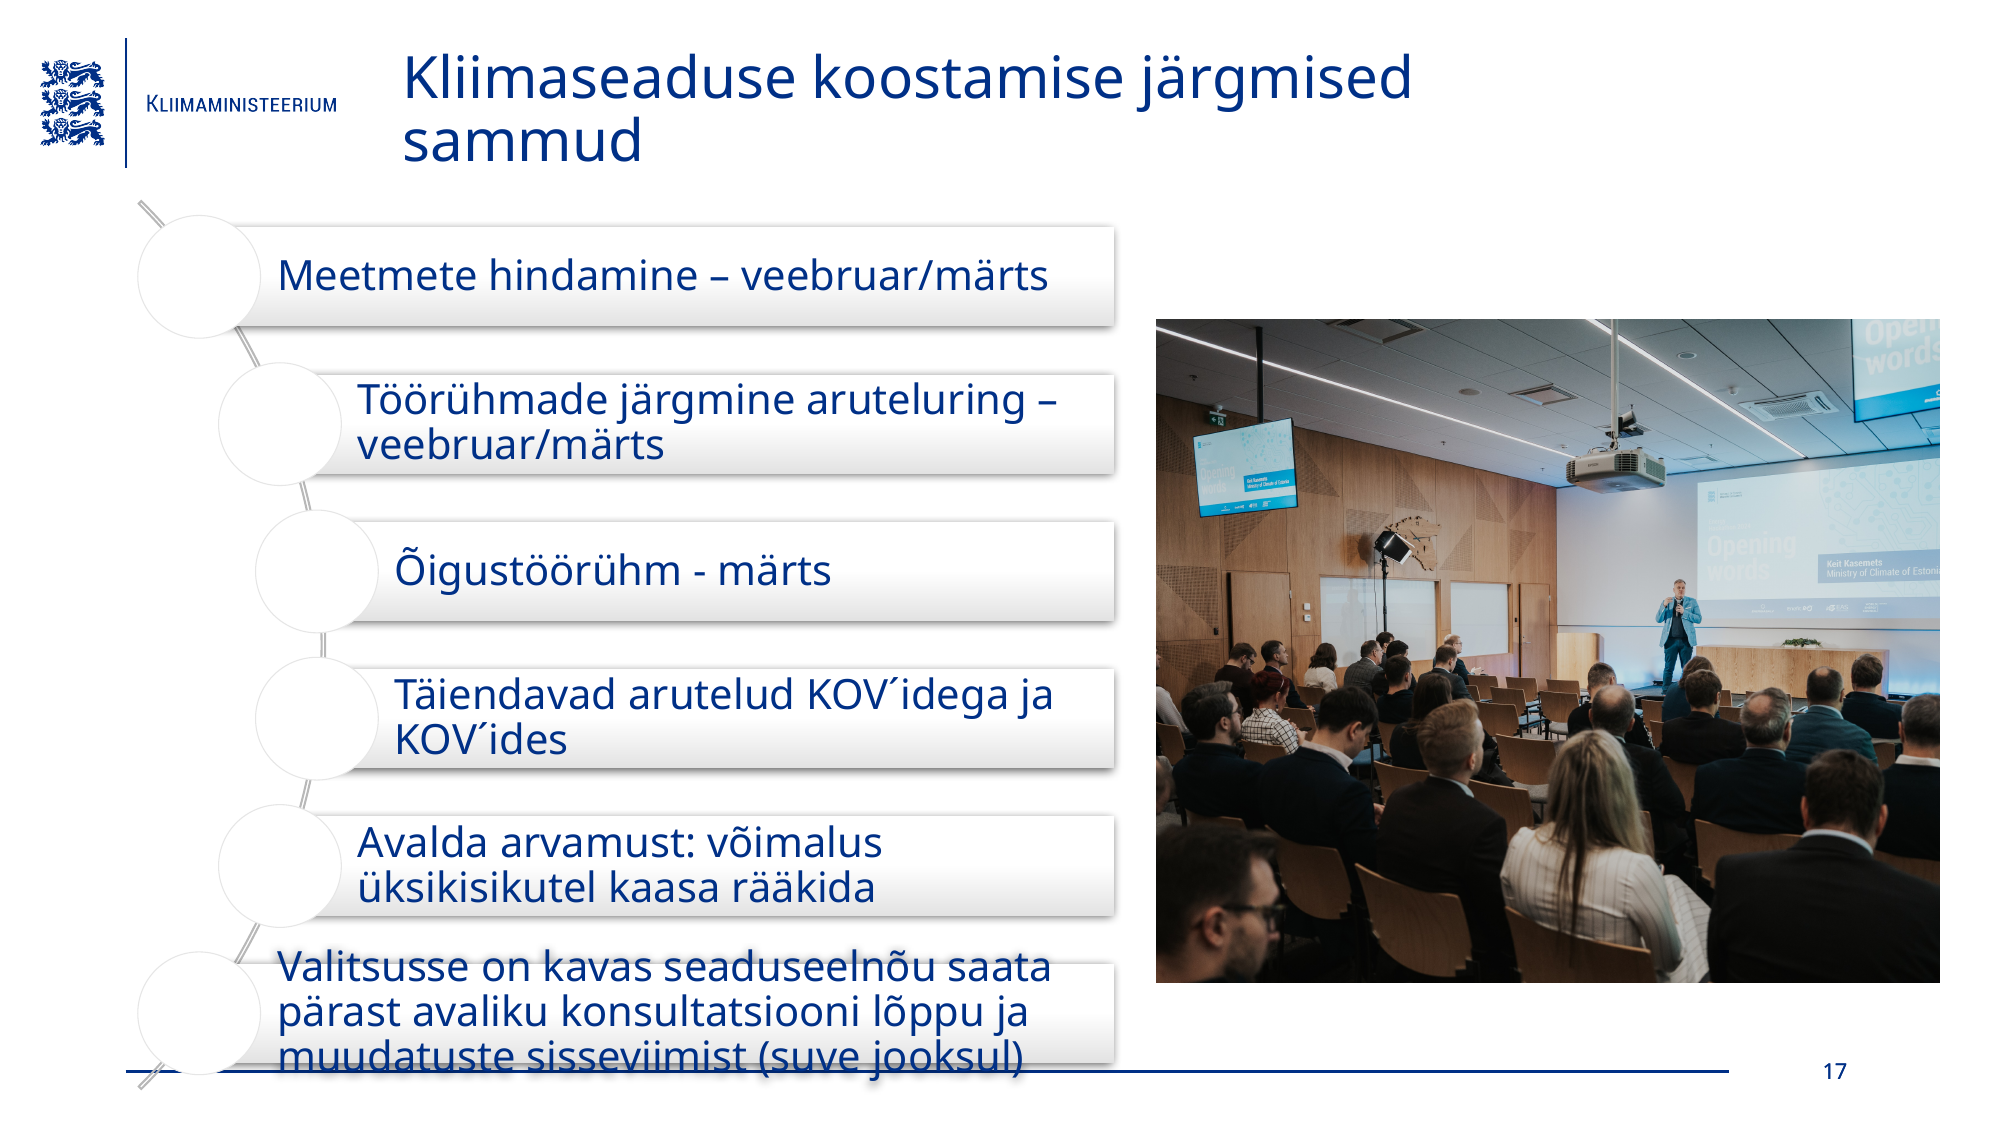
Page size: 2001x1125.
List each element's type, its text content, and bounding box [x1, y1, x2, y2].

text_box 17 [1412, 1042, 1863, 1103]
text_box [124, 178, 1128, 1112]
picture [40, 38, 336, 168]
picture [1925, 398, 1940, 402]
text_box Kliimaseaduse koostamise järgmised sammud [387, 69, 1505, 154]
picture [1156, 318, 1940, 983]
